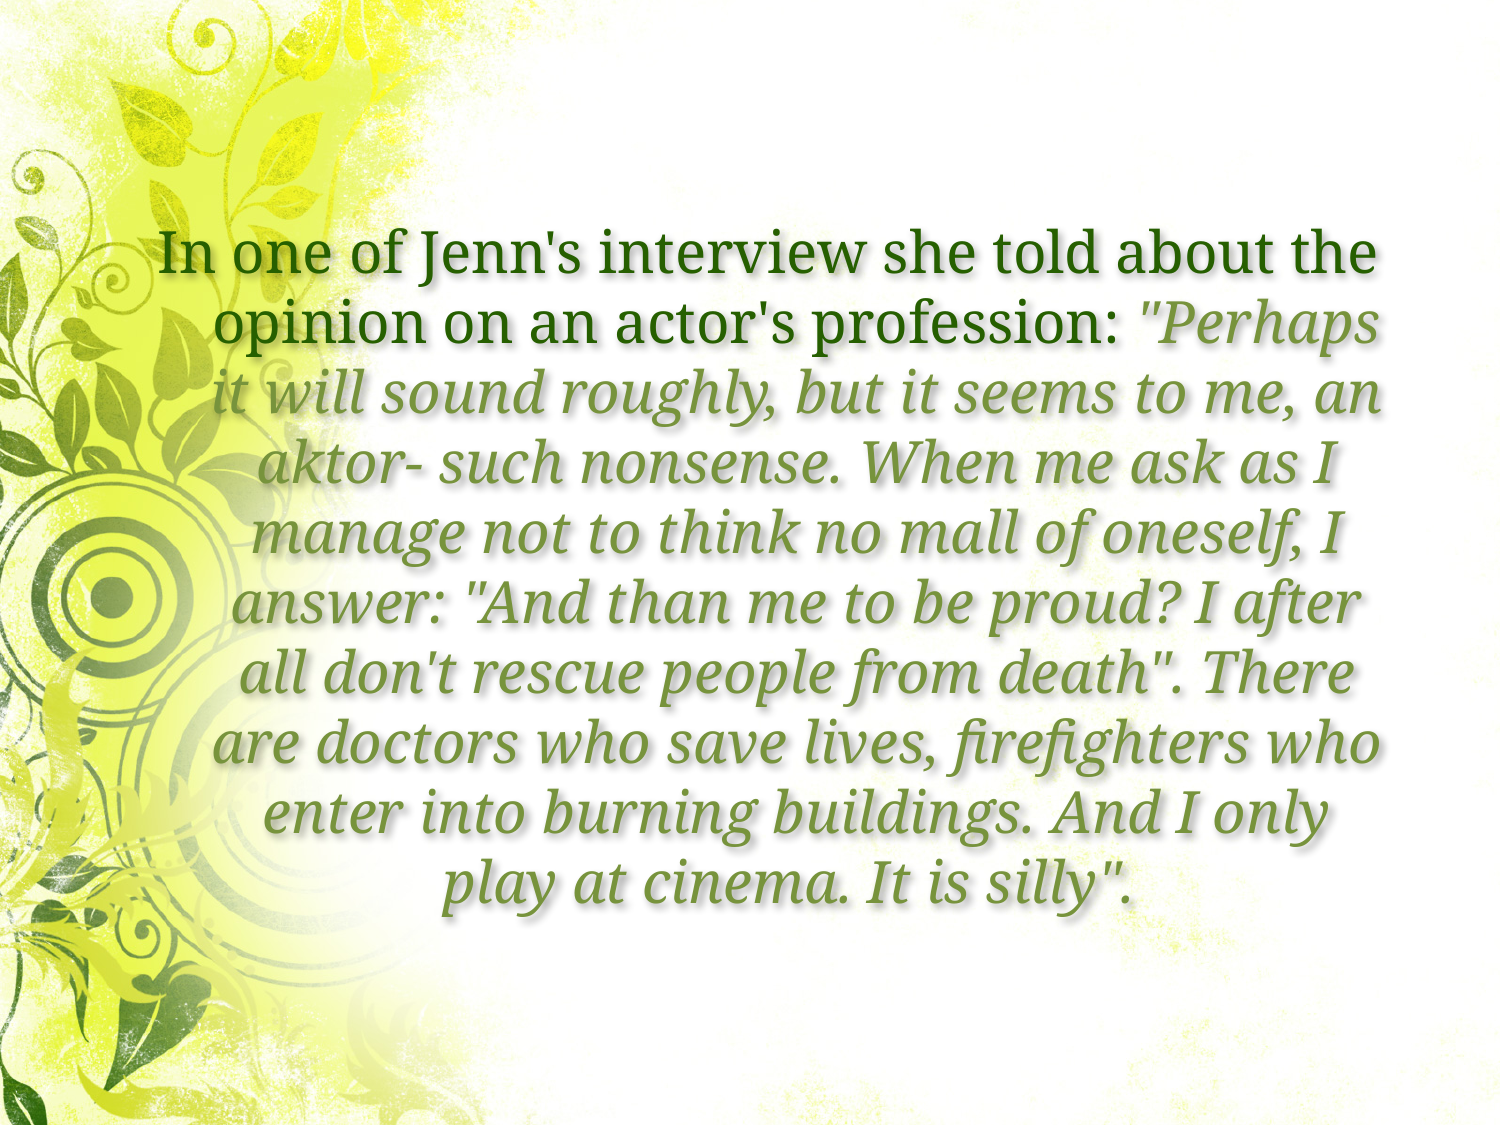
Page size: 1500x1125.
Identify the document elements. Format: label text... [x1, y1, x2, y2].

picture [0, 0, 1500, 1125]
list In one of Jenn's interview she told about the opinion on an actor's profession: "Perhaps it will sound roughly, but it seems to me, an aktor- such nonsense. When me ask as I manage not to think no mall of oneself, I answer: "And than me to be proud? I after all don't rescue people from death". There are doctors who save lives, firefighters who enter into burning buildings. And I only play at cinema. It is silly". [135, 207, 1402, 982]
